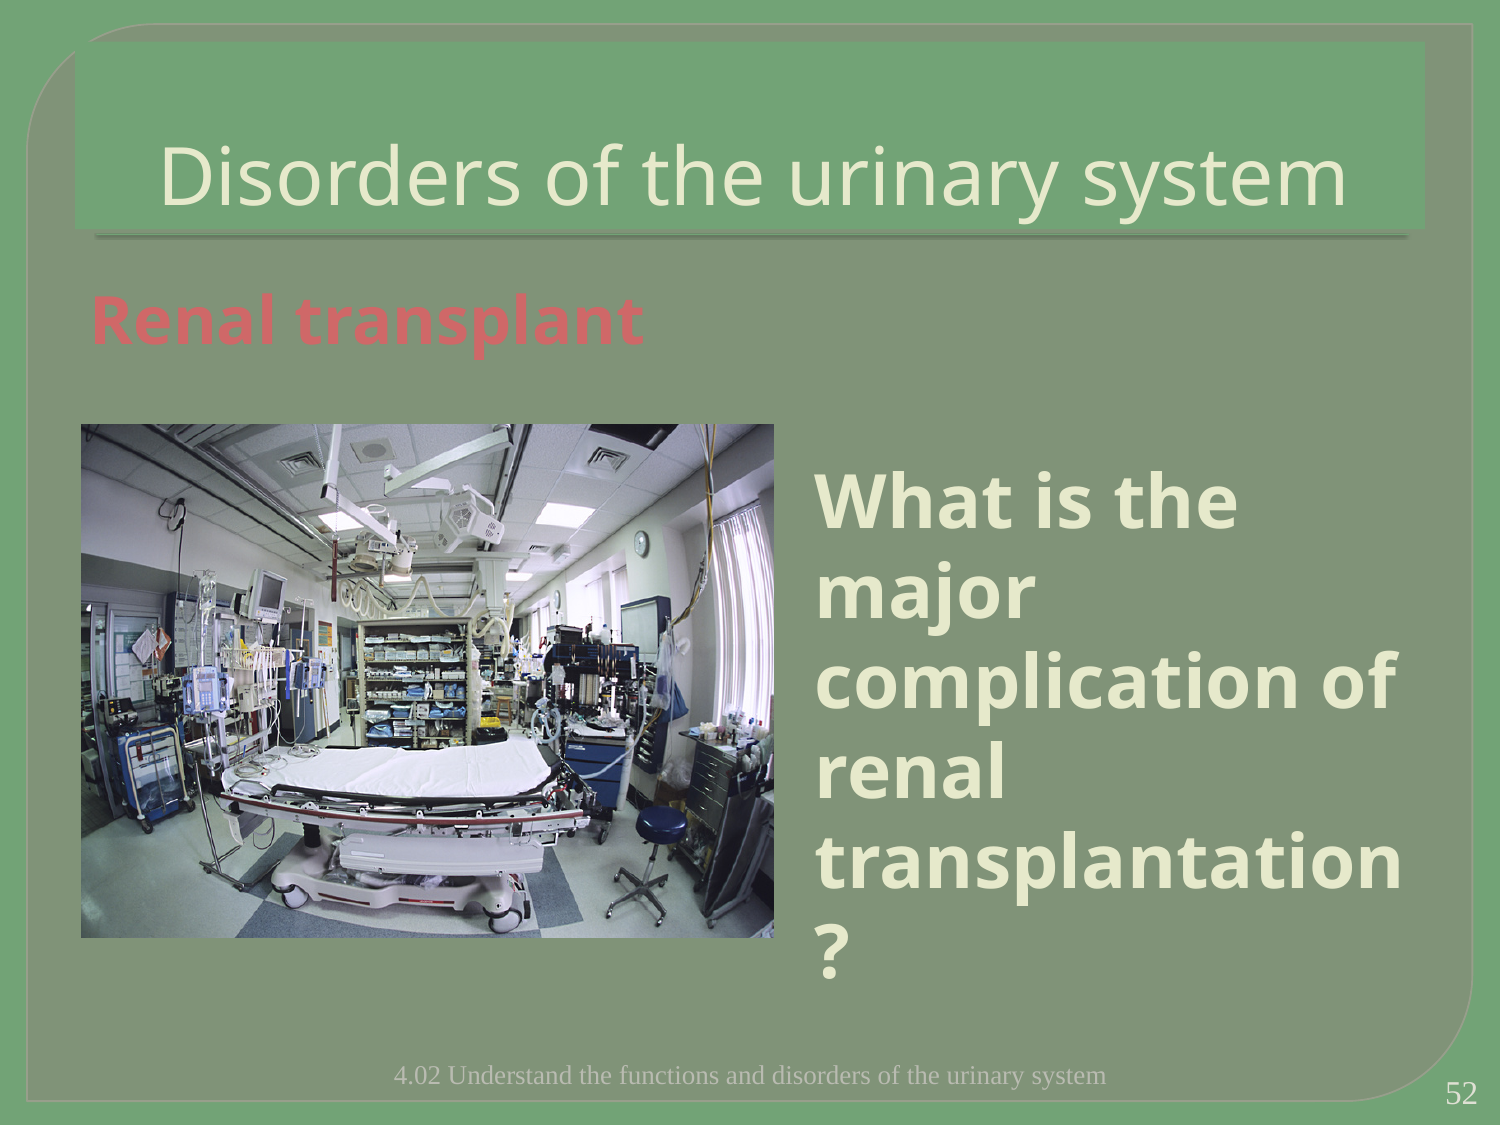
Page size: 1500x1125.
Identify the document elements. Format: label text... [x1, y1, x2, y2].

title Disorders of the urinary system [75, 41, 1425, 230]
list Renal transplant [75, 270, 1425, 1013]
picture [81, 424, 774, 938]
text_box What is the major complication of renal transplantation? [800, 446, 1438, 1002]
footer 4.02 Understand the functions and disorders of the urinary system [300, 1050, 1200, 1095]
slide_number 52 [1417, 1068, 1494, 1114]
